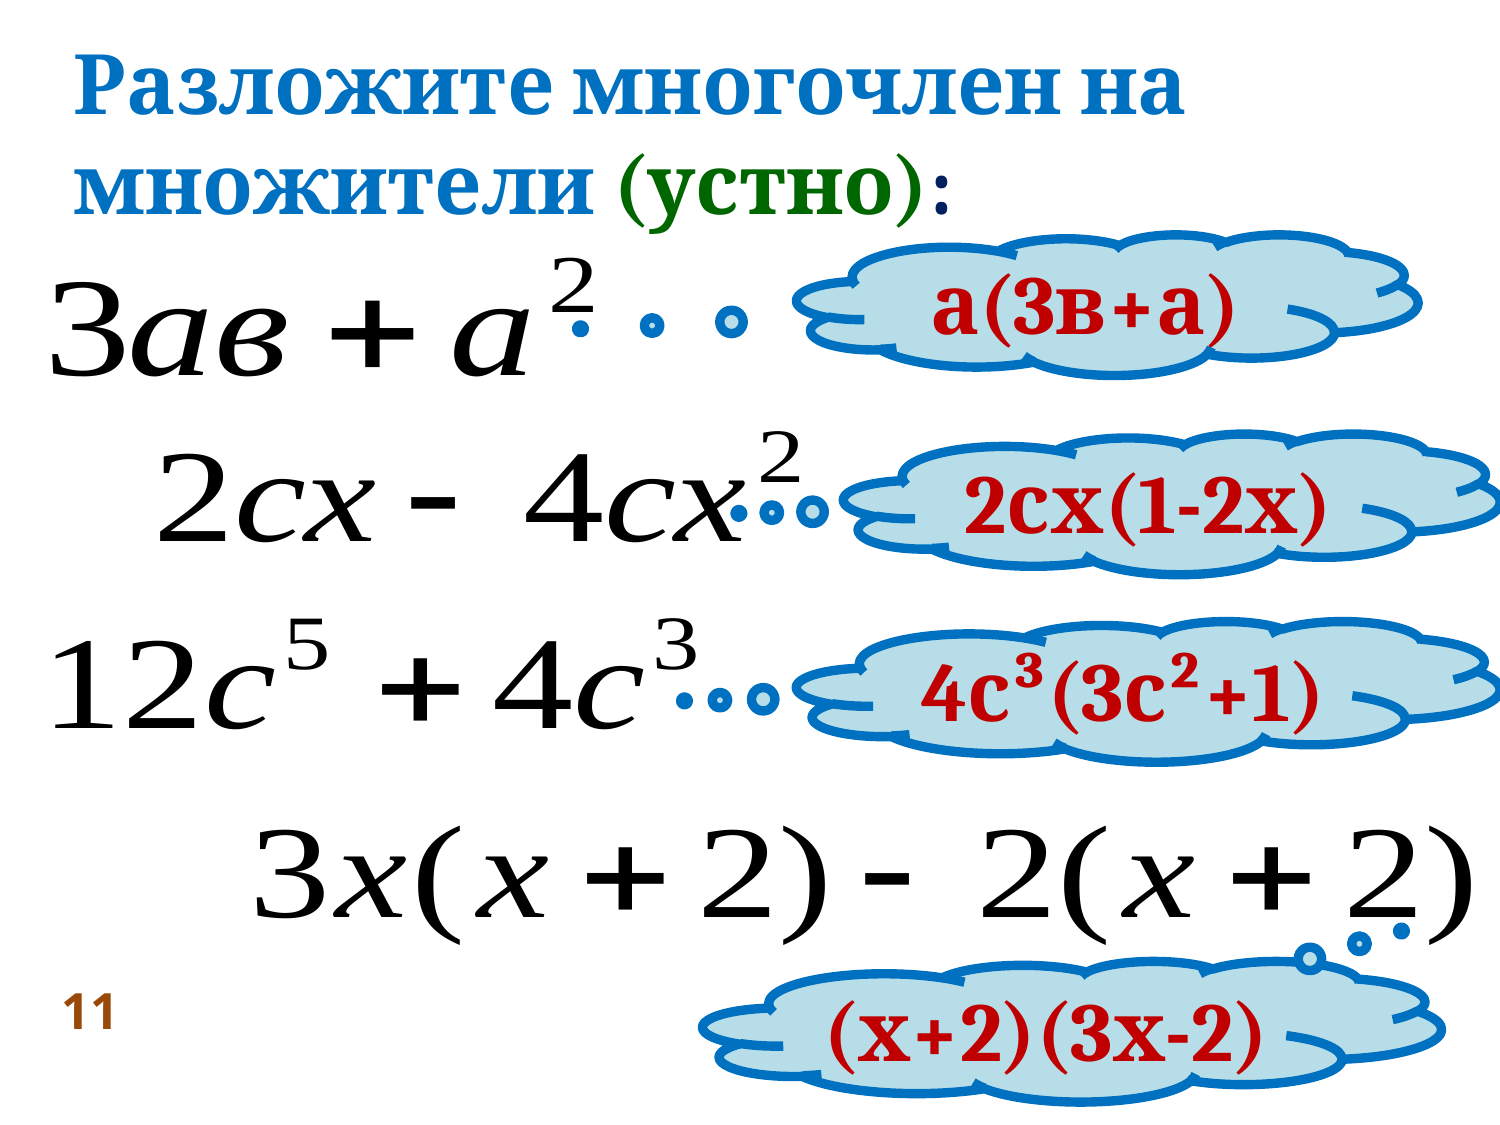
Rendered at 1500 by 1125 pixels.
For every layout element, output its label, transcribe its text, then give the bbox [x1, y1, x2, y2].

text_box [34, 585, 725, 762]
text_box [23, 222, 630, 411]
text_box 11 [46, 972, 153, 1048]
text_box а(3в+а) [794, 232, 1421, 378]
text_box а(3в+а) [642, 315, 662, 336]
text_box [128, 398, 832, 575]
text_box Разложите многочлен на множители (устно): [58, 23, 1207, 239]
text_box 2сх(1-2х) [841, 431, 1500, 577]
text_box 4с³(3с²+1) [794, 619, 1500, 765]
text_box (х+2)(3х-2) [700, 981, 1444, 1105]
text_box 4с³(3с²+1) [749, 685, 777, 714]
text_box а(3в+а) [717, 308, 746, 336]
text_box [229, 796, 1500, 973]
